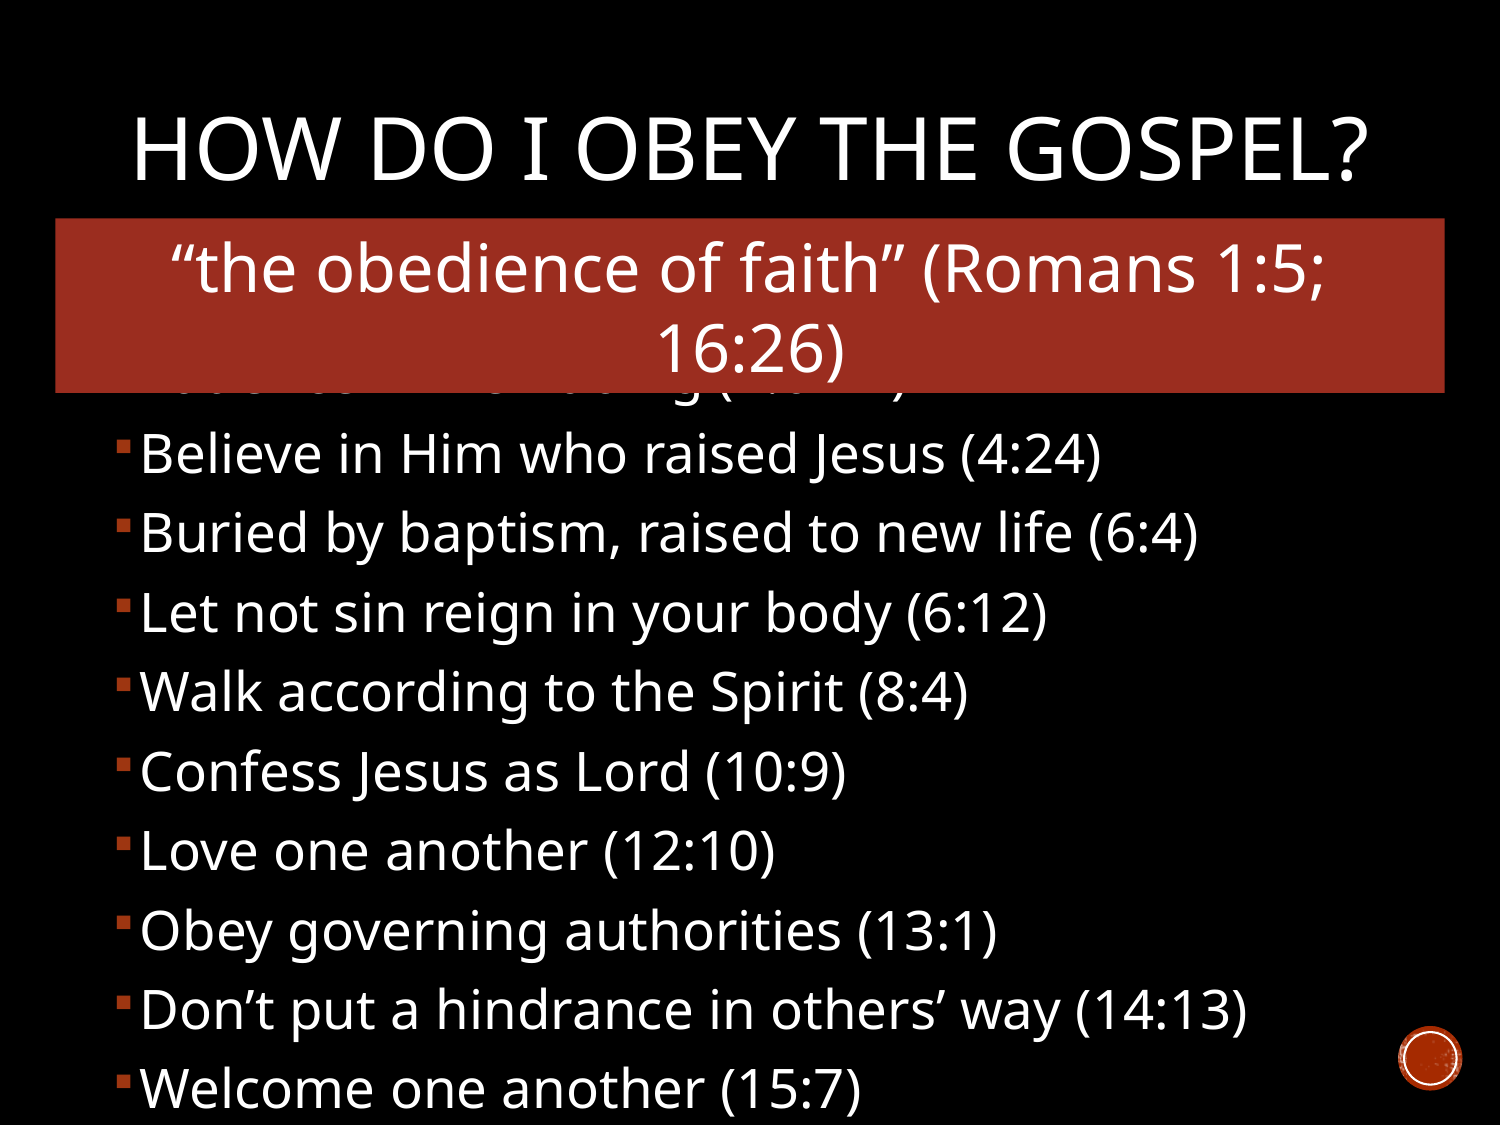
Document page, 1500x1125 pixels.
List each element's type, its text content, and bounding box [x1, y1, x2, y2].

title How Do I Obey the Gospel? [112, 79, 1388, 218]
text_box “the obedience of faith” (Romans 1:5; 16:26) [55, 218, 1445, 393]
list Patience in well-doing (2:6-11) Believe in Him who raised Jesus (4:24) Buried by baptism, raised to new life (6:4) Let not sin reign in your body (6:12) Walk according to the Spirit (8:4) Confess Jesus as Lord (10:9) Love one another (12:10) Obey governing authorities (13:1) Don’t put a hindrance in others’ way (14:13) Welcome one another (15:7) [98, 393, 1440, 1125]
